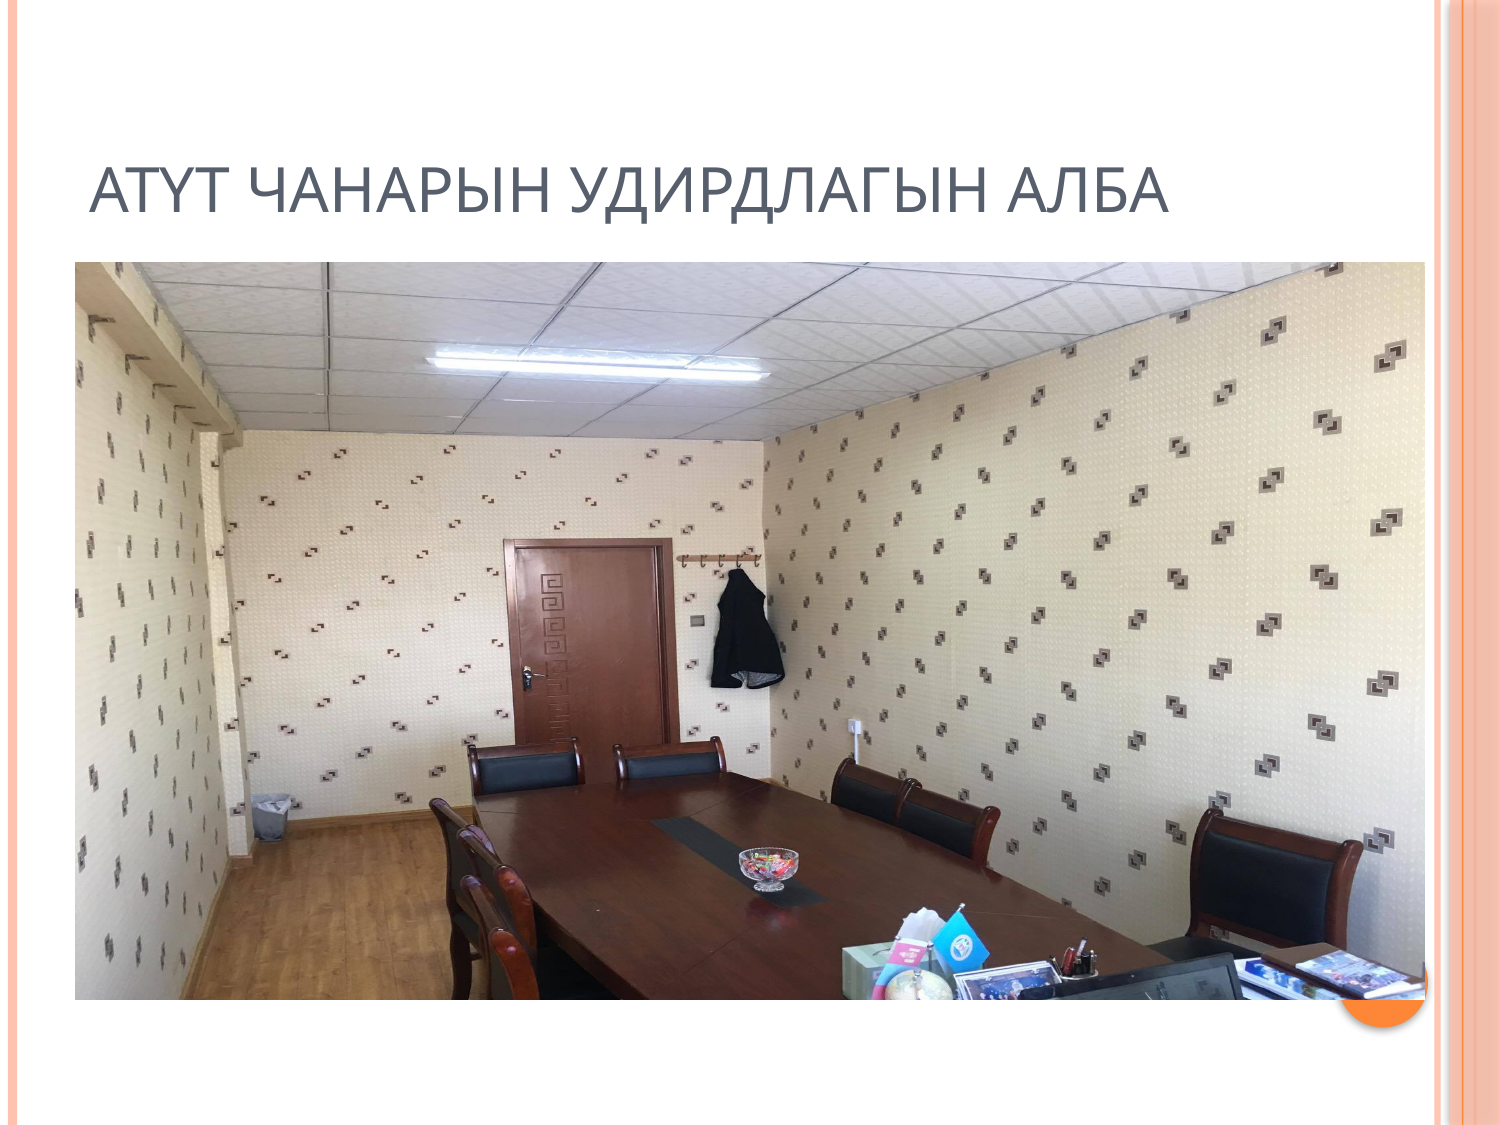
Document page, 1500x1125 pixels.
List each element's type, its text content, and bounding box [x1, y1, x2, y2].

title АТҮТ Чанарын удирдлагын алба [75, 45, 1300, 233]
picture [74, 261, 1426, 1001]
